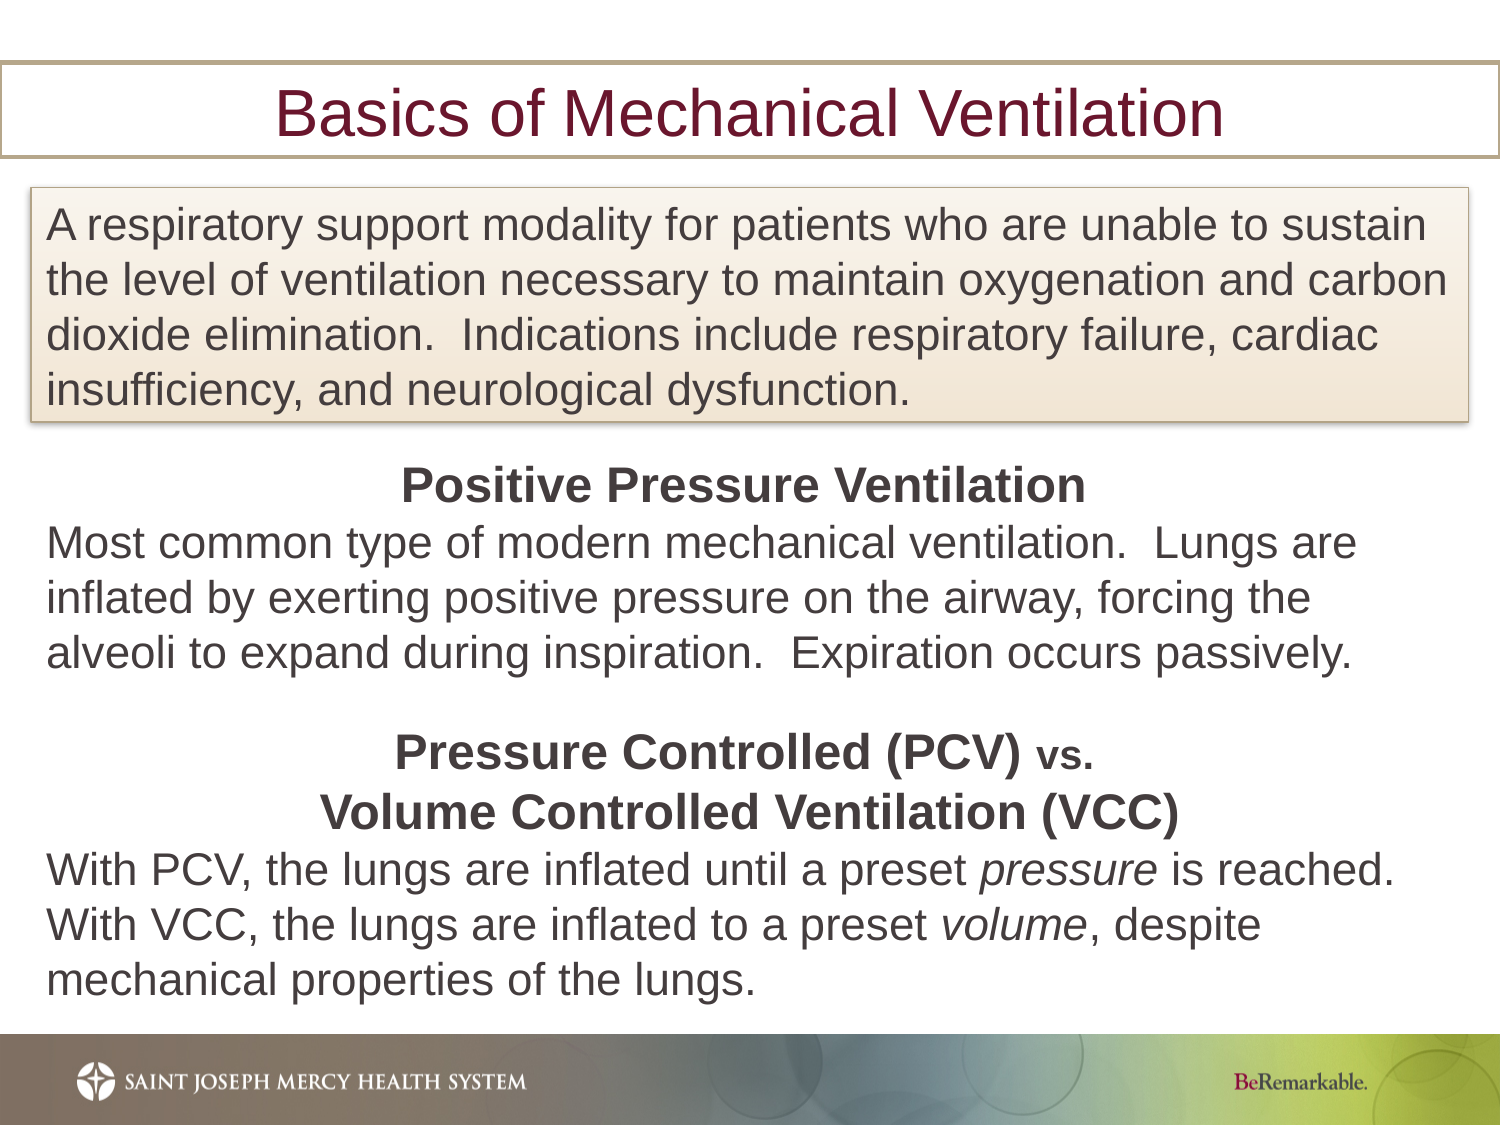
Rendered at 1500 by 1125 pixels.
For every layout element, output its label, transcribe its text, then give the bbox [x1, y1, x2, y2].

text_box A respiratory support modality for patients who are unable to sustain the level of ventilation necessary to maintain oxygenation and carbon dioxide elimination. Indications include respiratory failure, cardiac insufficiency, and neurological dysfunction. [30, 187, 1469, 423]
text_box Pressure Controlled (PCV) vs. Volume Controlled Ventilation (VCC) With PCV, the lungs are inflated until a preset pressure is reached. With VCC, the lungs are inflated to a preset volume, despite mechanical properties of the lungs. [31, 712, 1469, 1012]
text_box Basics of Mechanical Ventilation [0, 60, 1500, 159]
text_box Positive Pressure Ventilation Most common type of modern mechanical ventilation. Lungs are inflated by exerting positive pressure on the airway, forcing the alveoli to expand during inspiration. Expiration occurs passively. [31, 445, 1469, 685]
picture [0, 1034, 1500, 1125]
